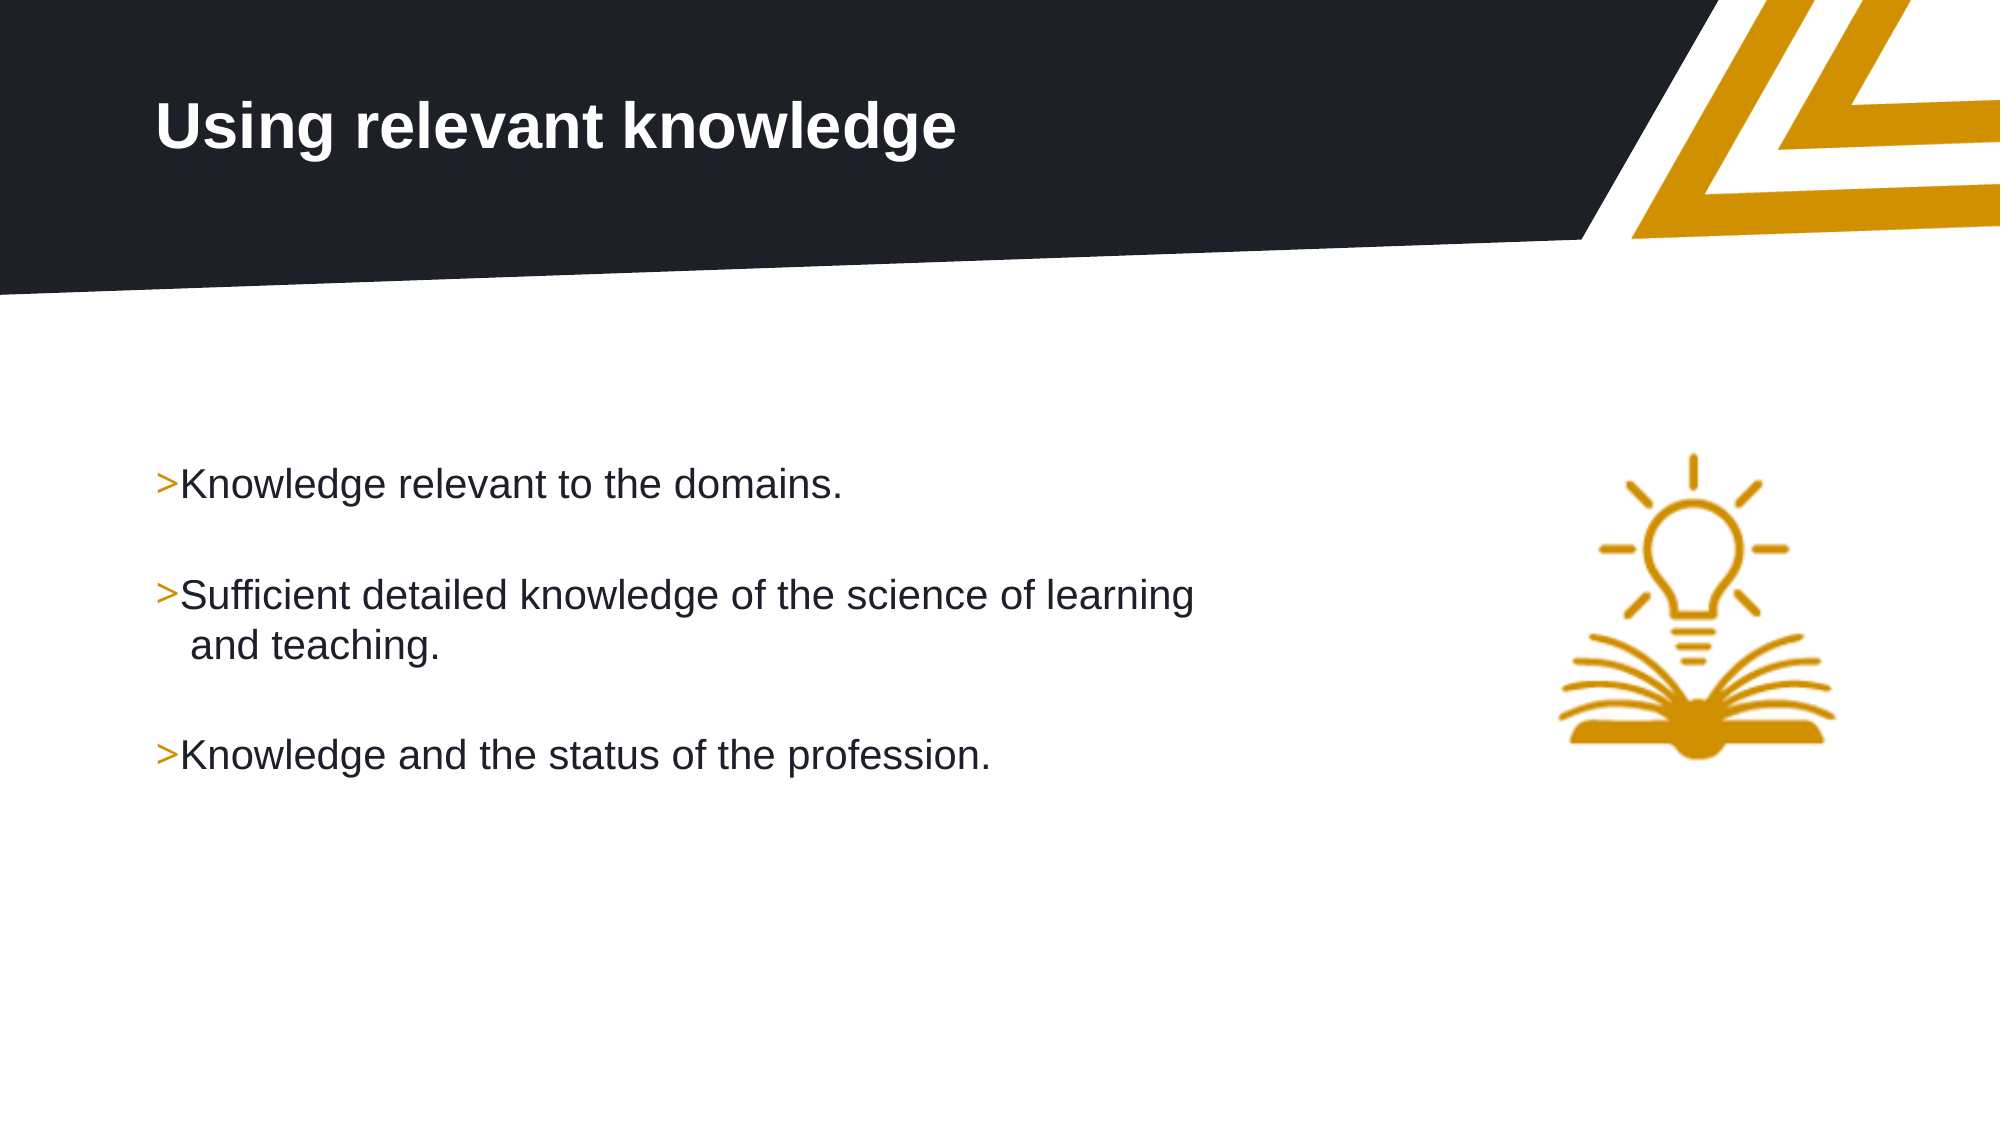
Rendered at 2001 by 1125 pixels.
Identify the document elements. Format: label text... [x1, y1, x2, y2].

list Knowledge relevant to the domains. Sufficient detailed knowledge of the science of learning and teaching. Knowledge and the status of the profession. [140, 449, 1709, 786]
title Using relevant knowledge [140, 88, 1004, 170]
picture [1543, 449, 1874, 776]
picture [1550, 0, 2000, 273]
